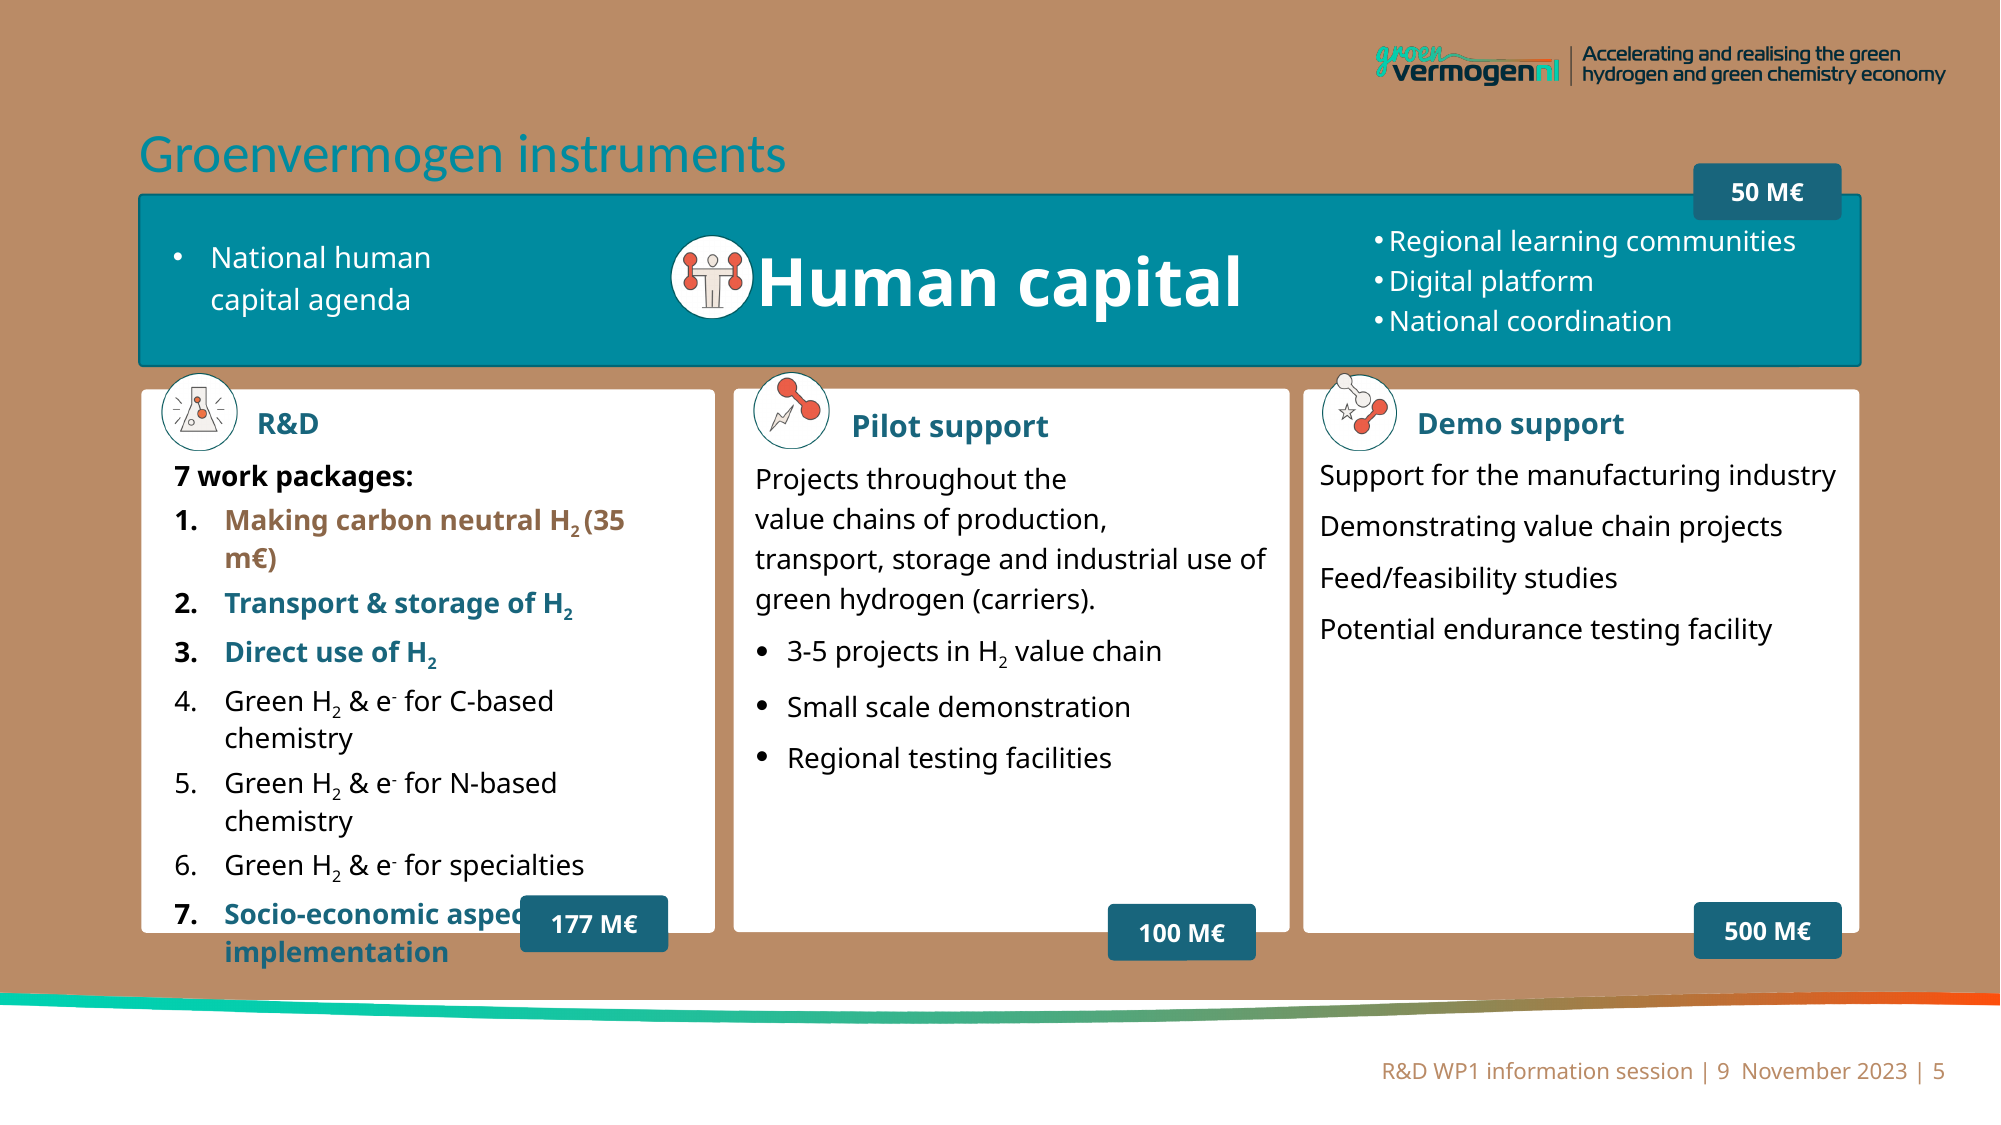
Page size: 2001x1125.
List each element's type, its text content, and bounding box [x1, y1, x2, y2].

picture [1600, 52, 1607, 58]
picture [1488, 69, 1494, 77]
picture [1376, 46, 1946, 86]
text_box R&D 7 work packages: Making carbon neutral H2 (35 m€) Transport & storage of H2 Direct use of H2 Green H2 & e- for C-based chemistry Green H2 & e- for N-based chemistry Green H2 & e- for specialties Socio-economic aspects & H2 implementation [140, 388, 716, 934]
text_box Pilot support Projects throughout the value chains of production, transport, storage and industrial use of green hydrogen (carriers). 3-5 projects in H2 value chain Small scale demonstration Regional testing facilities [732, 387, 1291, 934]
text_box 500 M€ [1693, 901, 1843, 960]
text_box Human capital [138, 193, 1862, 368]
text_box Regional learning communities Digital platform National coordination [1359, 209, 1842, 344]
text_box 177 M€ [519, 894, 669, 953]
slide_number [1282, 1042, 1946, 1103]
picture [670, 235, 754, 319]
text_box 100 M€ [1107, 903, 1257, 962]
picture [161, 373, 238, 451]
text_box National human capital agenda [158, 224, 604, 324]
text_box 50 M€ [1692, 162, 1843, 221]
picture [1321, 373, 1398, 451]
text_box Demo support Support for the manufacturing industry Demonstrating value chain projects Feed/feasibility studies Potential endurance testing facility [1302, 388, 1861, 934]
title Groenvermogen instruments [139, 103, 980, 185]
picture [753, 372, 830, 449]
picture [0, 958, 2000, 1045]
